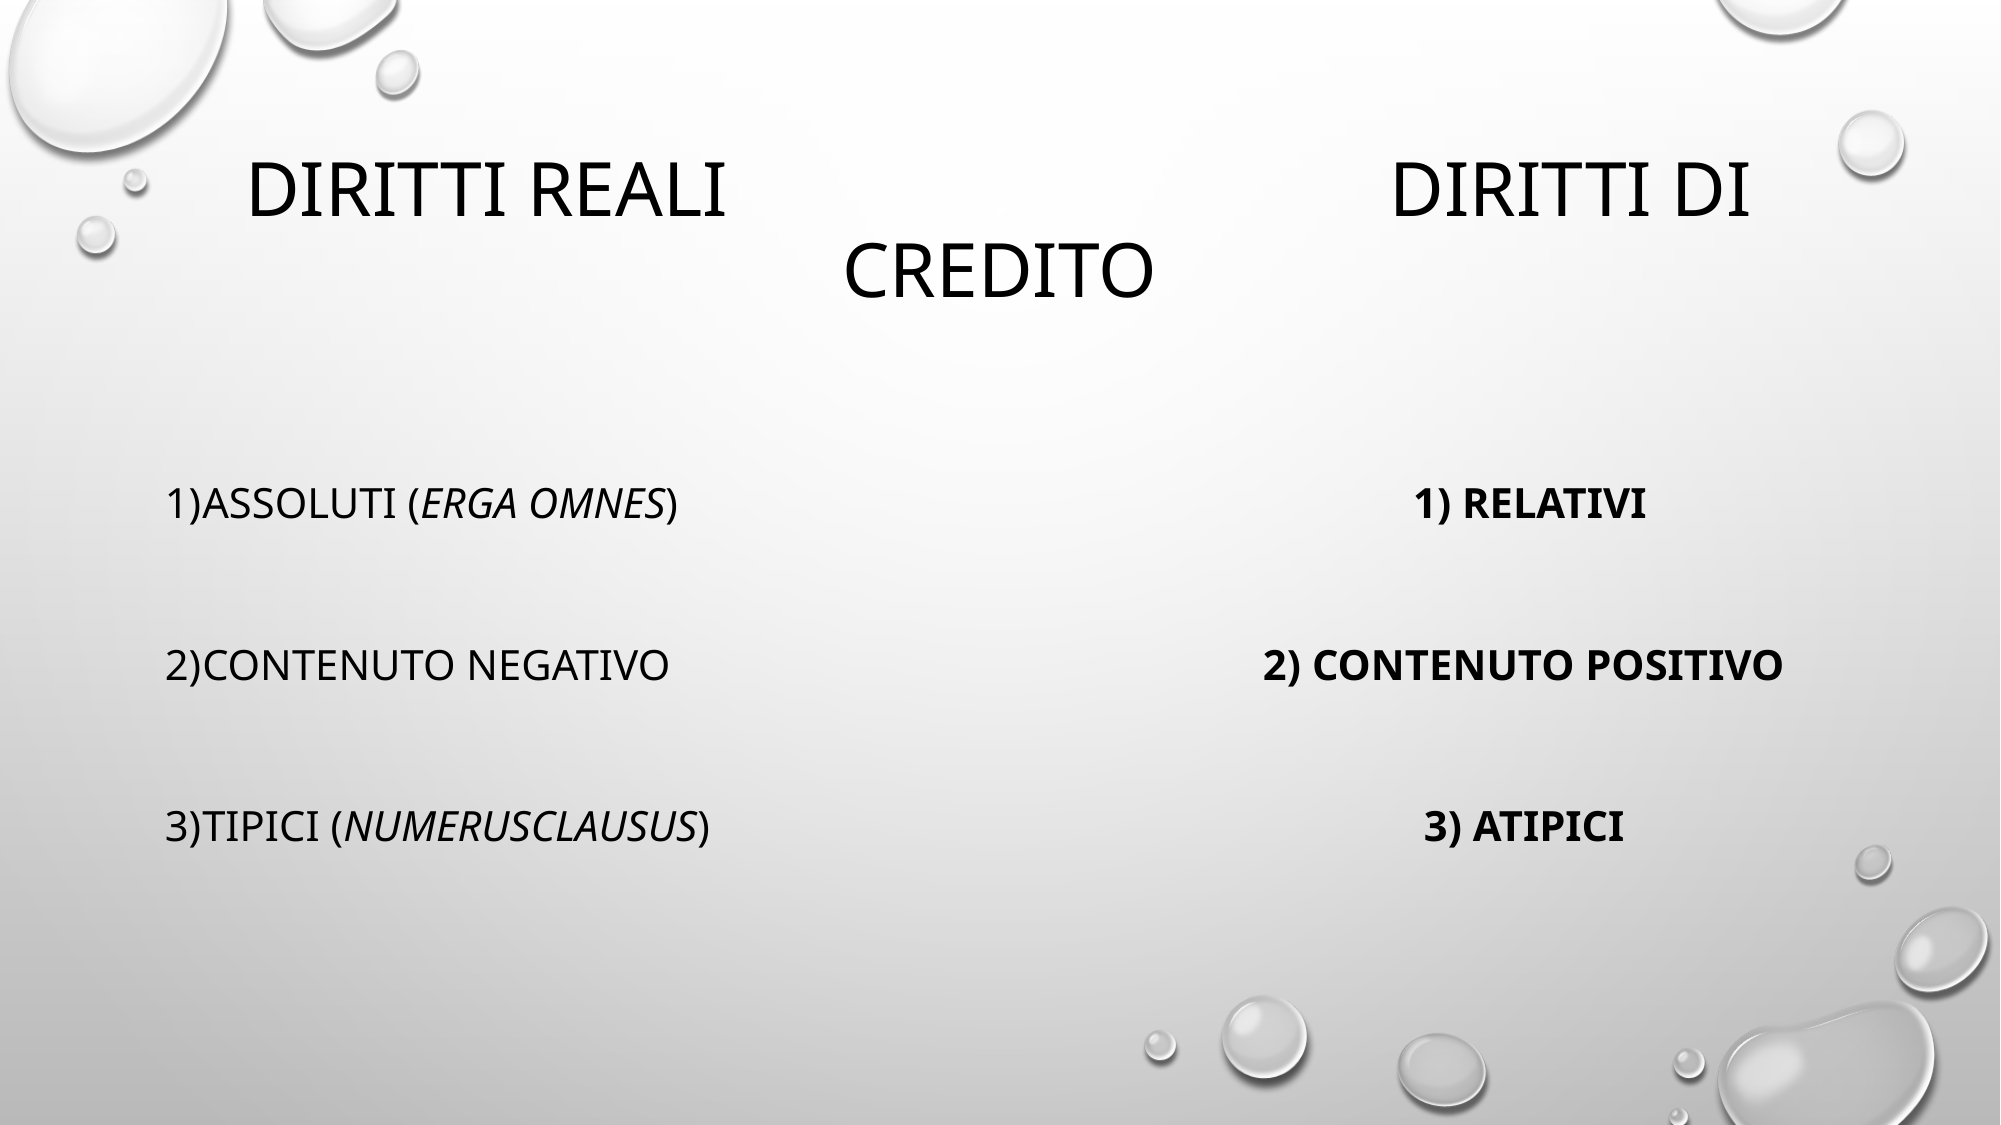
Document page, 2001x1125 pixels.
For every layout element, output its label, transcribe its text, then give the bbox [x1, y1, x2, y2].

picture [0, 0, 2000, 1125]
title DIRITTI REALI DIRITTI DI CREDITO [149, 101, 1851, 364]
list ASSOLUTI (erga omnes) 1) RELATIVI CONTENUTO NEGATIVO 2) CONTENUTO POSITIVO TIPICI (numerusclausus) 3) ATIPICI [149, 388, 1850, 950]
